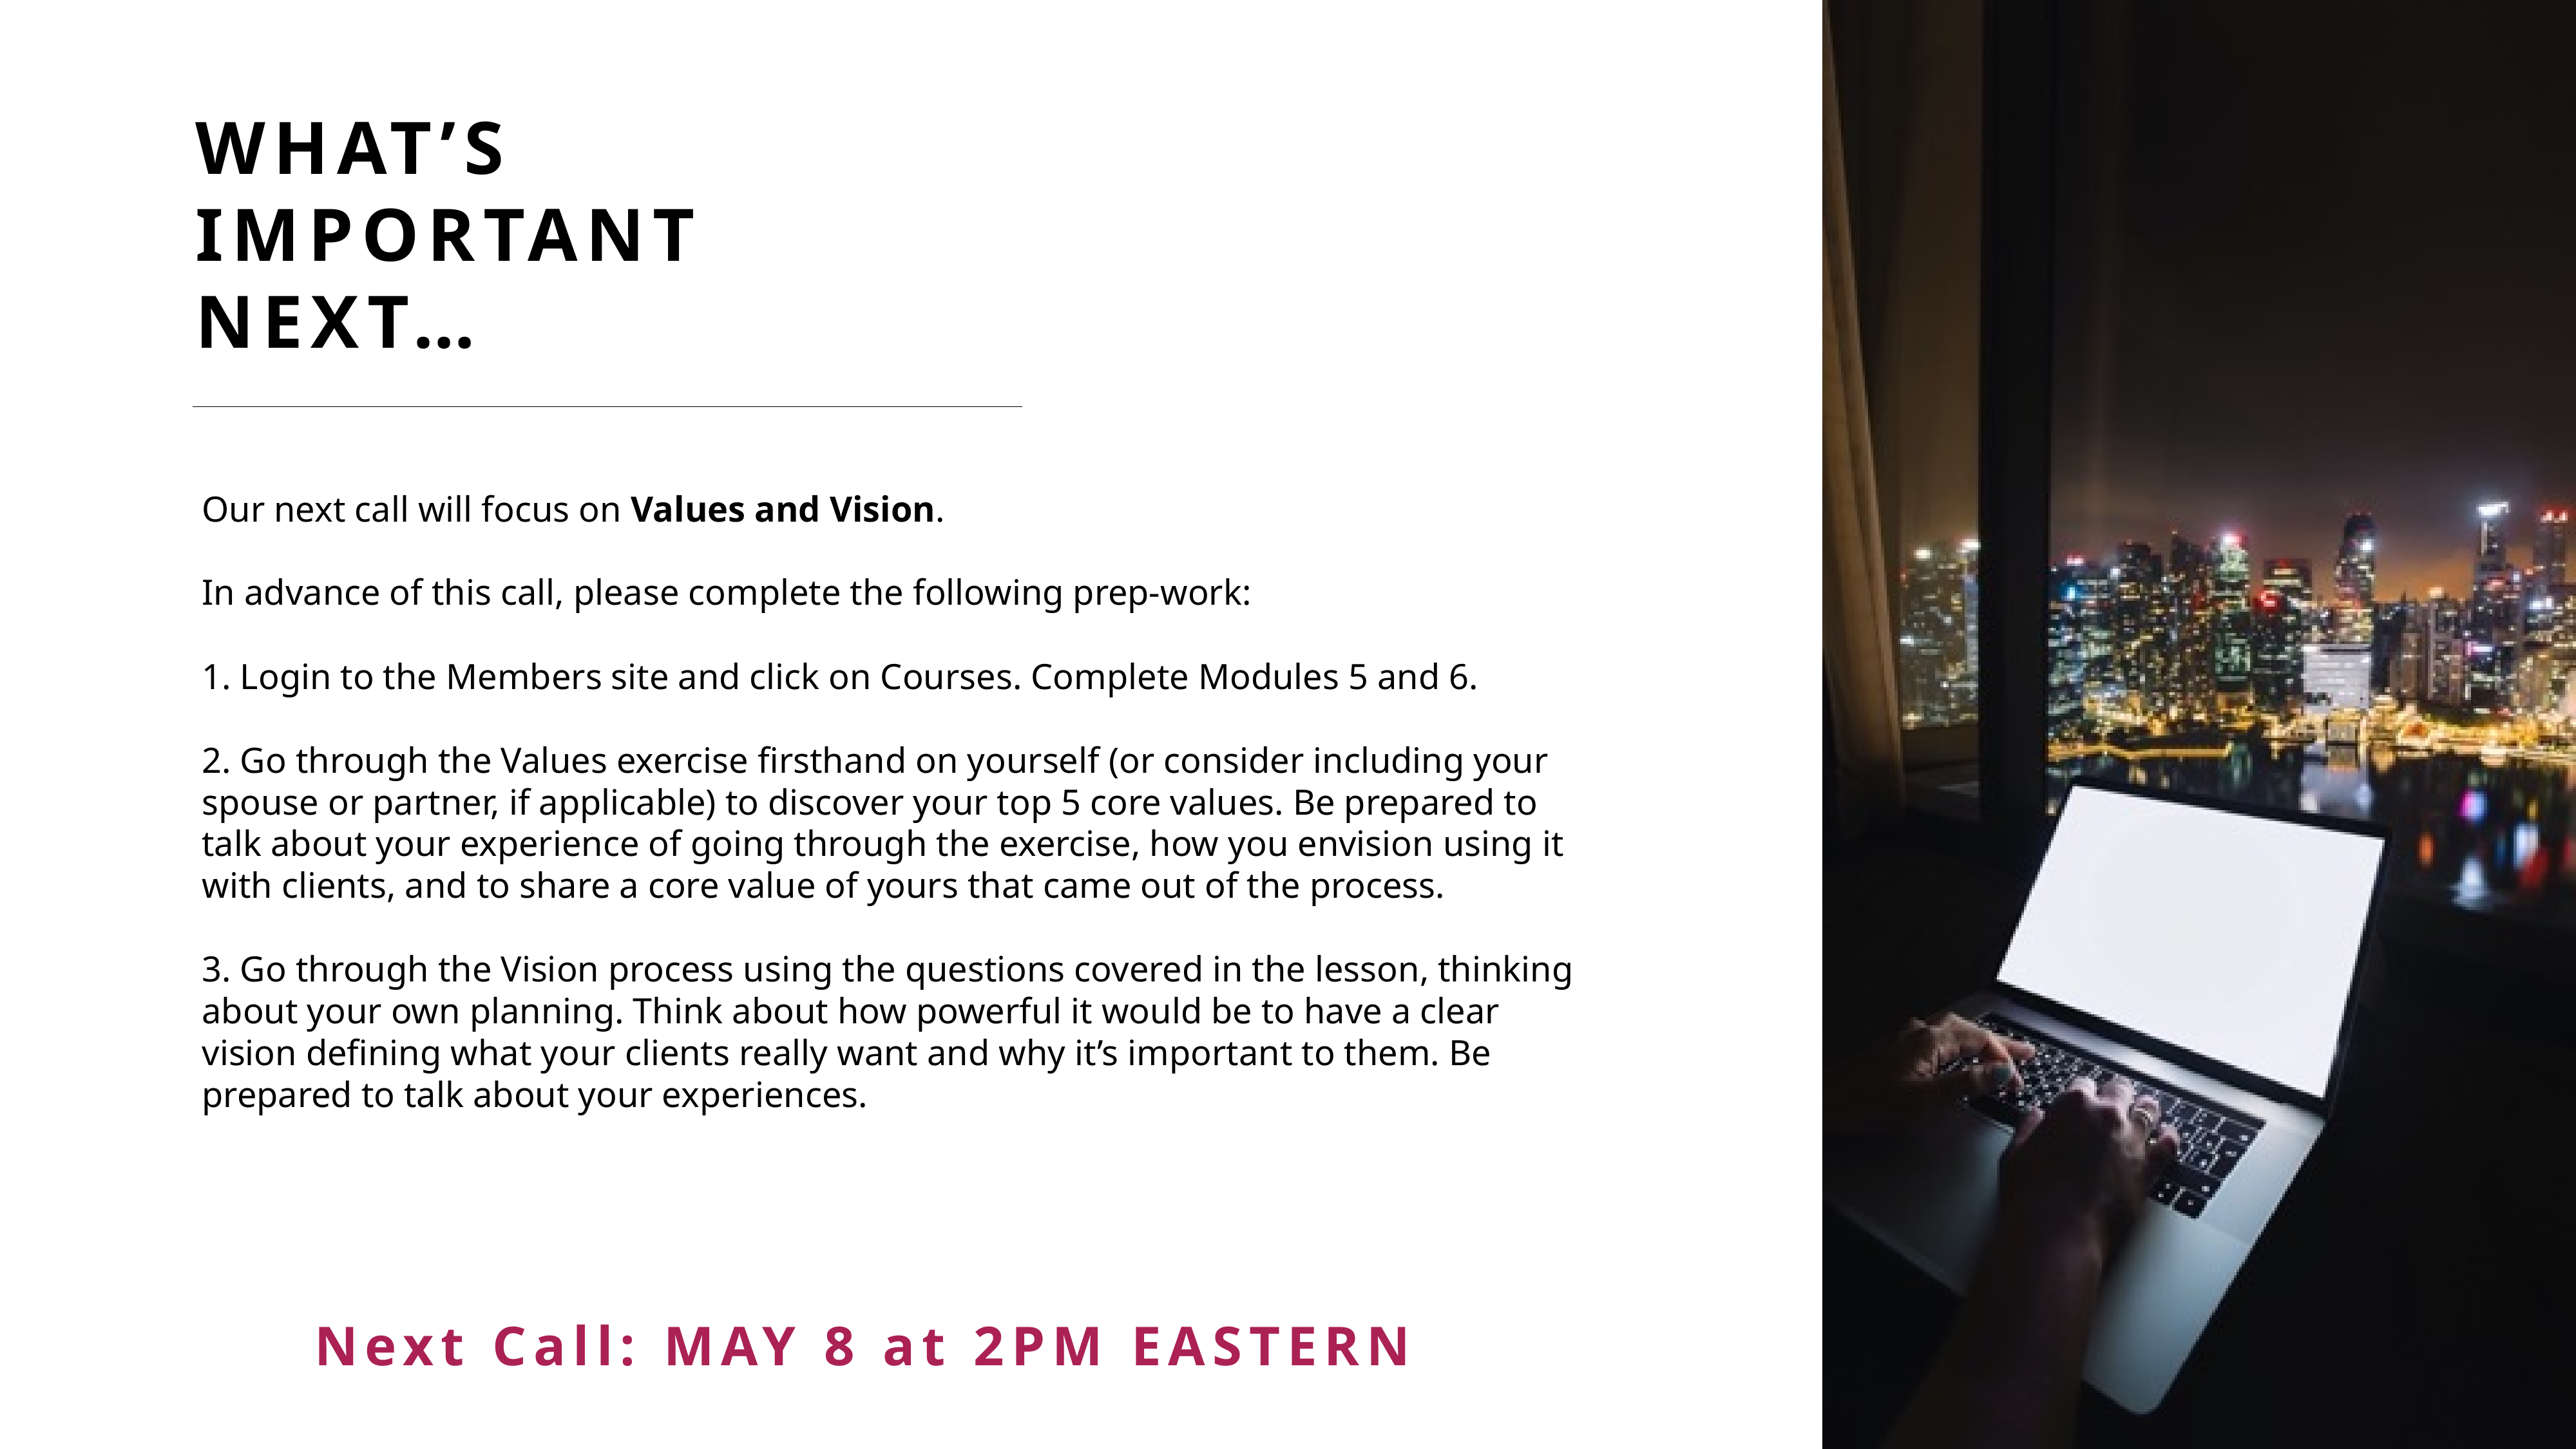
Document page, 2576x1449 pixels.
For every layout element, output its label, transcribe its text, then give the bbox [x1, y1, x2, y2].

picture [1822, 0, 2576, 1449]
text_box Our next call will focus on Values and Vision. In advance of this call, please complete the following prep-work: 1. Login to the Members site and click on Courses. Complete Modules 5 and 6. 2. Go through the Values exercise firsthand on yourself (or consider including your spouse or partner, if applicable) to discover your top 5 core values. Be prepared to talk about your experience of going through the exercise, how you envision using it with clients, and to share a core value of yours that came out of the process. 3. Go through the Vision process using the questions covered in the lesson, thinking about your own planning. Think about how powerful it would be to have a clear vision defining what your clients really want and why it’s important to them. Be prepared to talk about your experiences. [192, 482, 1604, 1119]
text_box Next Call: MAY 8 at 2PM EASTERN [305, 1307, 1422, 1381]
text_box WHAT’S IMPORTANT NEXT… [186, 97, 1164, 368]
